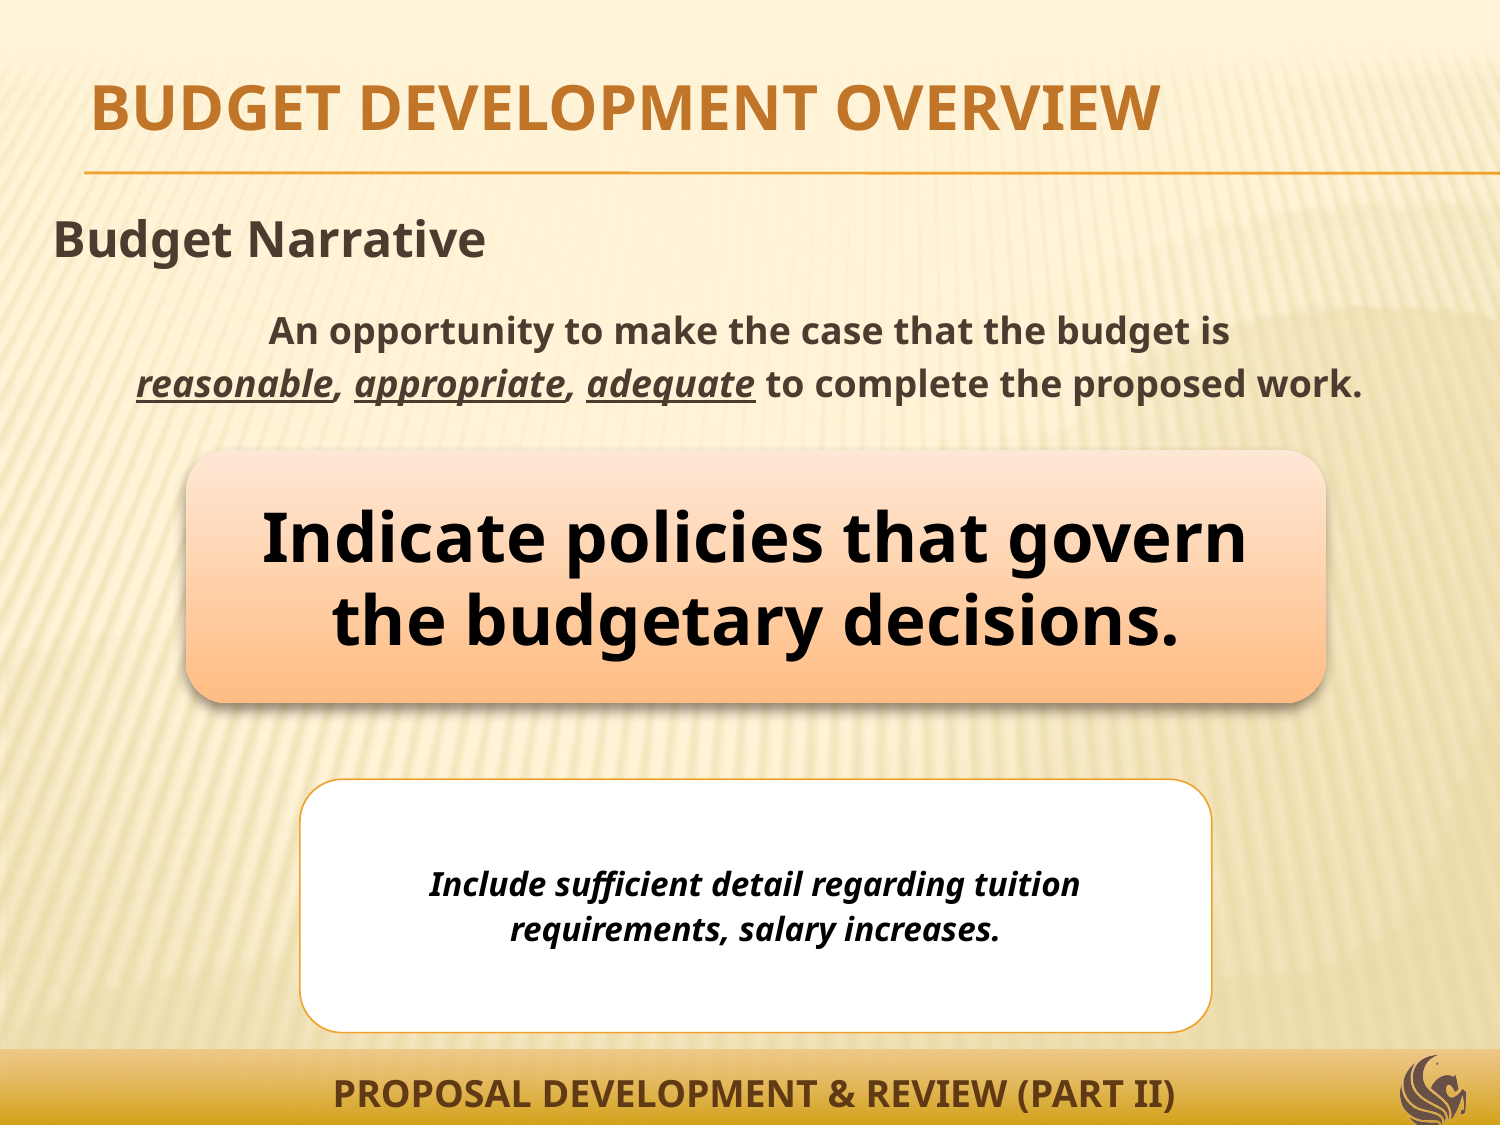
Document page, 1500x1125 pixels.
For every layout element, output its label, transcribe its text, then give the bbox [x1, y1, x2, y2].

text_box PROPOSAL DEVELOPMENT & REVIEW (PART II) [23, 1062, 1486, 1123]
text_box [43, 449, 1469, 1033]
text_box BUDGET DEVELOPMENT OVERVIEW [75, 45, 1400, 150]
text_box Budget Narrative [37, 199, 1463, 299]
list An opportunity to make the case that the budget is reasonable, appropriate, adequate to complete the proposed work. [37, 299, 1463, 453]
